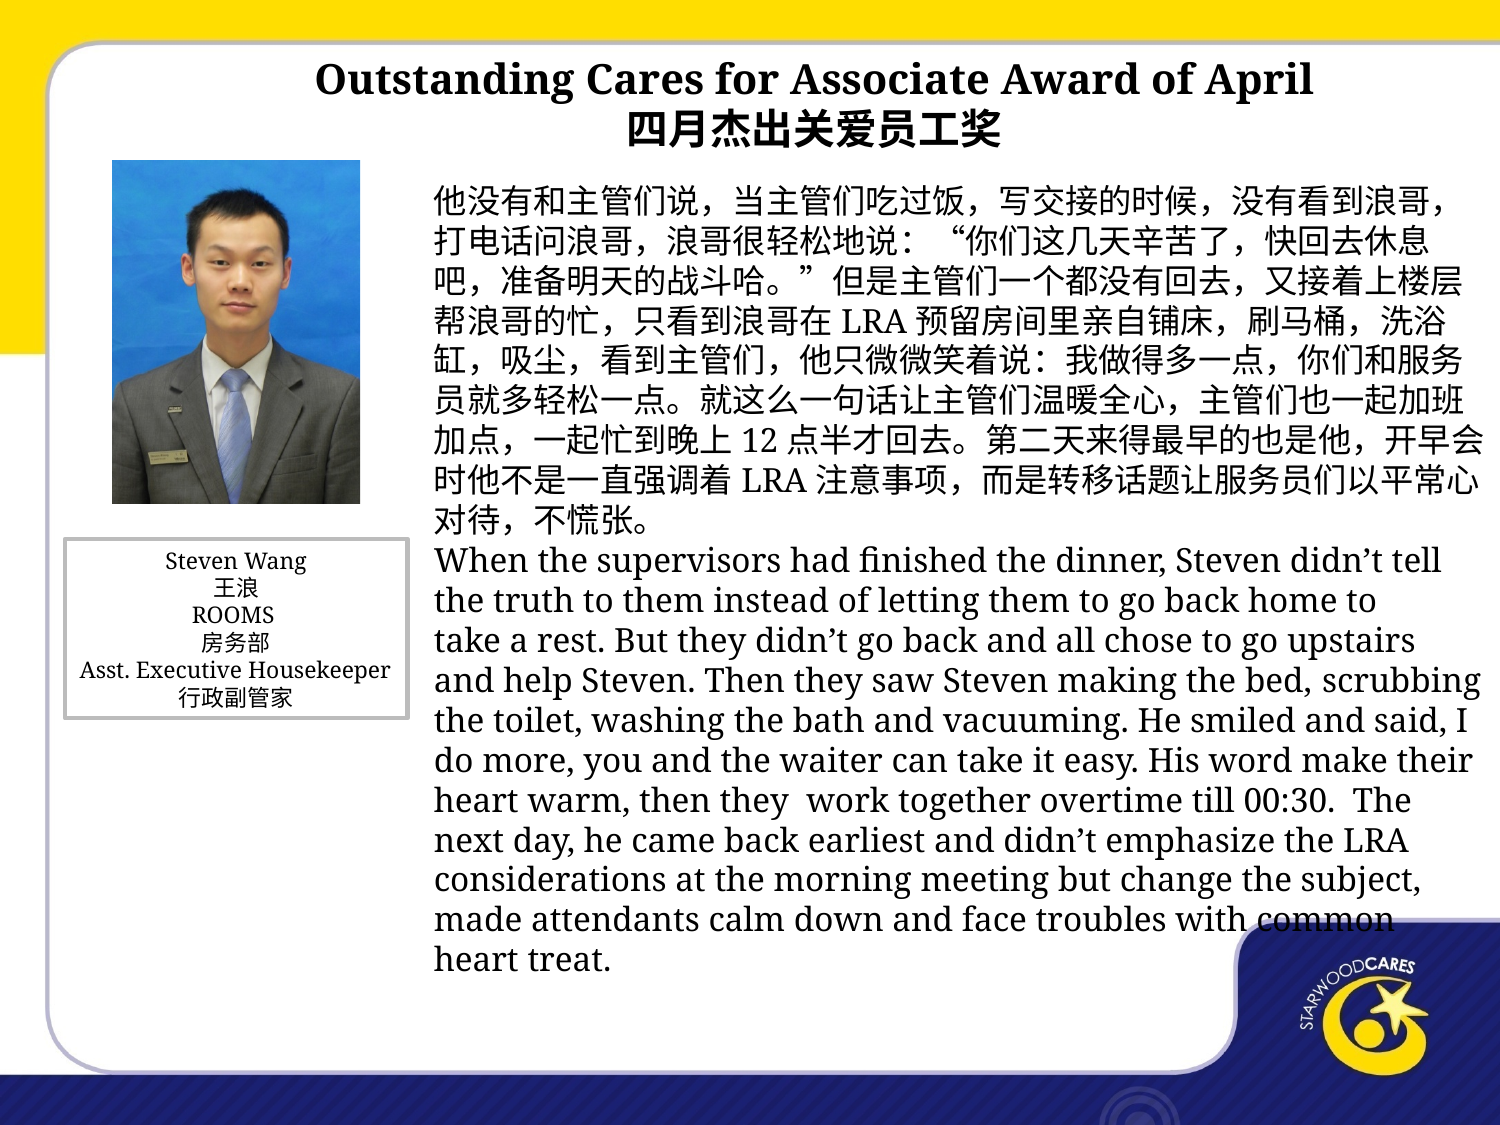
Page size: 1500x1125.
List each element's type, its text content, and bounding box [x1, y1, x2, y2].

text_box Outstanding Cares for Associate Award of April 四月杰出关爱员工奖 [299, 45, 1330, 161]
text_box Steven Wang 王浪 ROOMS 房务部 Asst. Executive Housekeeper行政副管家 [63, 537, 410, 720]
text_box 他没有和主管们说，当主管们吃过饭，写交接的时候，没有看到浪哥，打电话问浪哥，浪哥很轻松地说：“你们这几天辛苦了，快回去休息吧，准备明天的战斗哈。”但是主管们一个都没有回去，又接着上楼层帮浪哥的忙，只看到浪哥在LRA预留房间里亲自铺床，刷马桶，洗浴缸，吸尘，看到主管们，他只微微笑着说：我做得多一点，你们和服务员就多轻松一点。就这么一句话让主管们温暖全心，主管们也一起加班加点，一起忙到晚上12点半才回去。第二天来得最早的也是他，开早会时他不是一直强调着LRA注意事项，而是转移话题让服务员们以平常心对待，不慌张。 When the supervisors had finished the dinner, Steven didn’t tell the truth to them instead of letting them to go back home to take a rest. But they didn’t go back and all chose to go upstairs and help Steven. Then they saw Steven making the bed, scrubbing the toilet, washing the bath and vacuuming. He smiled and said, I do more, you and the waiter can take it easy. His word make their heart warm, then they work together overtime till 00:30. The next day, he came back earliest and didn’t emphasize the LRA considerations at the morning meeting but change the subject, made attendants calm down and face troubles with common heart treat. [419, 172, 1500, 1106]
picture [0, 0, 1500, 1125]
